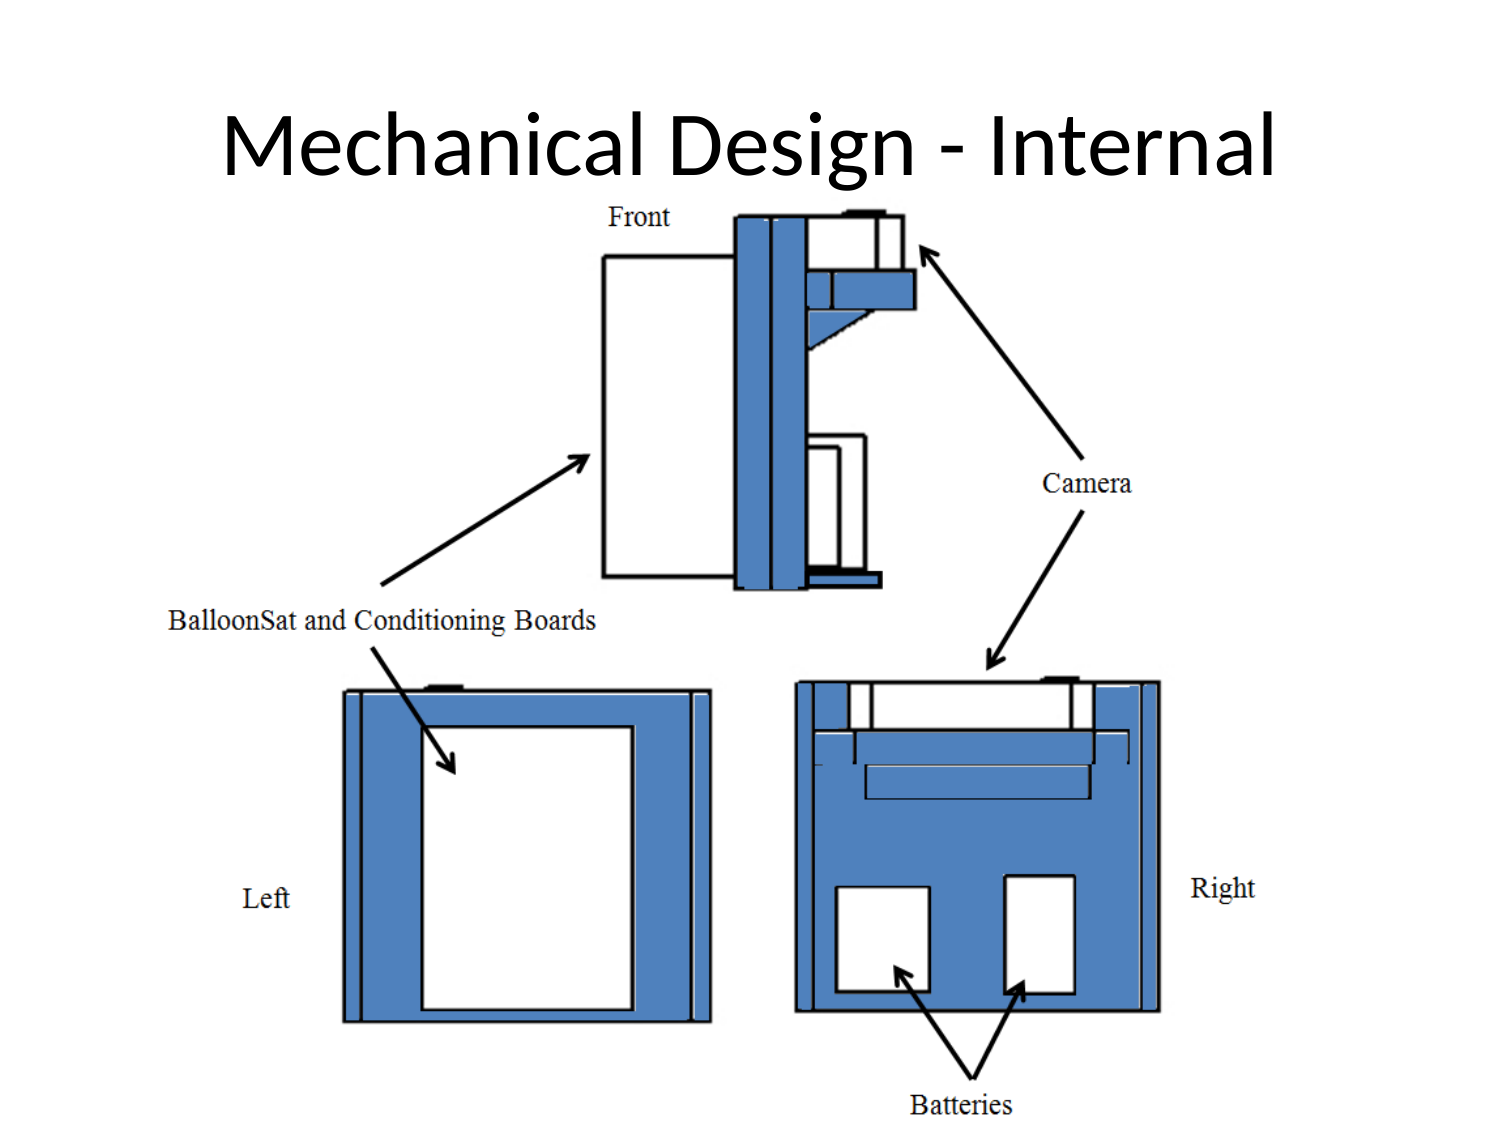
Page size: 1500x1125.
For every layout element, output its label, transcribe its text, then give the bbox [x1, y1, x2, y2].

picture [162, 191, 1263, 1125]
title Mechanical Design - Internal [75, 45, 1425, 233]
